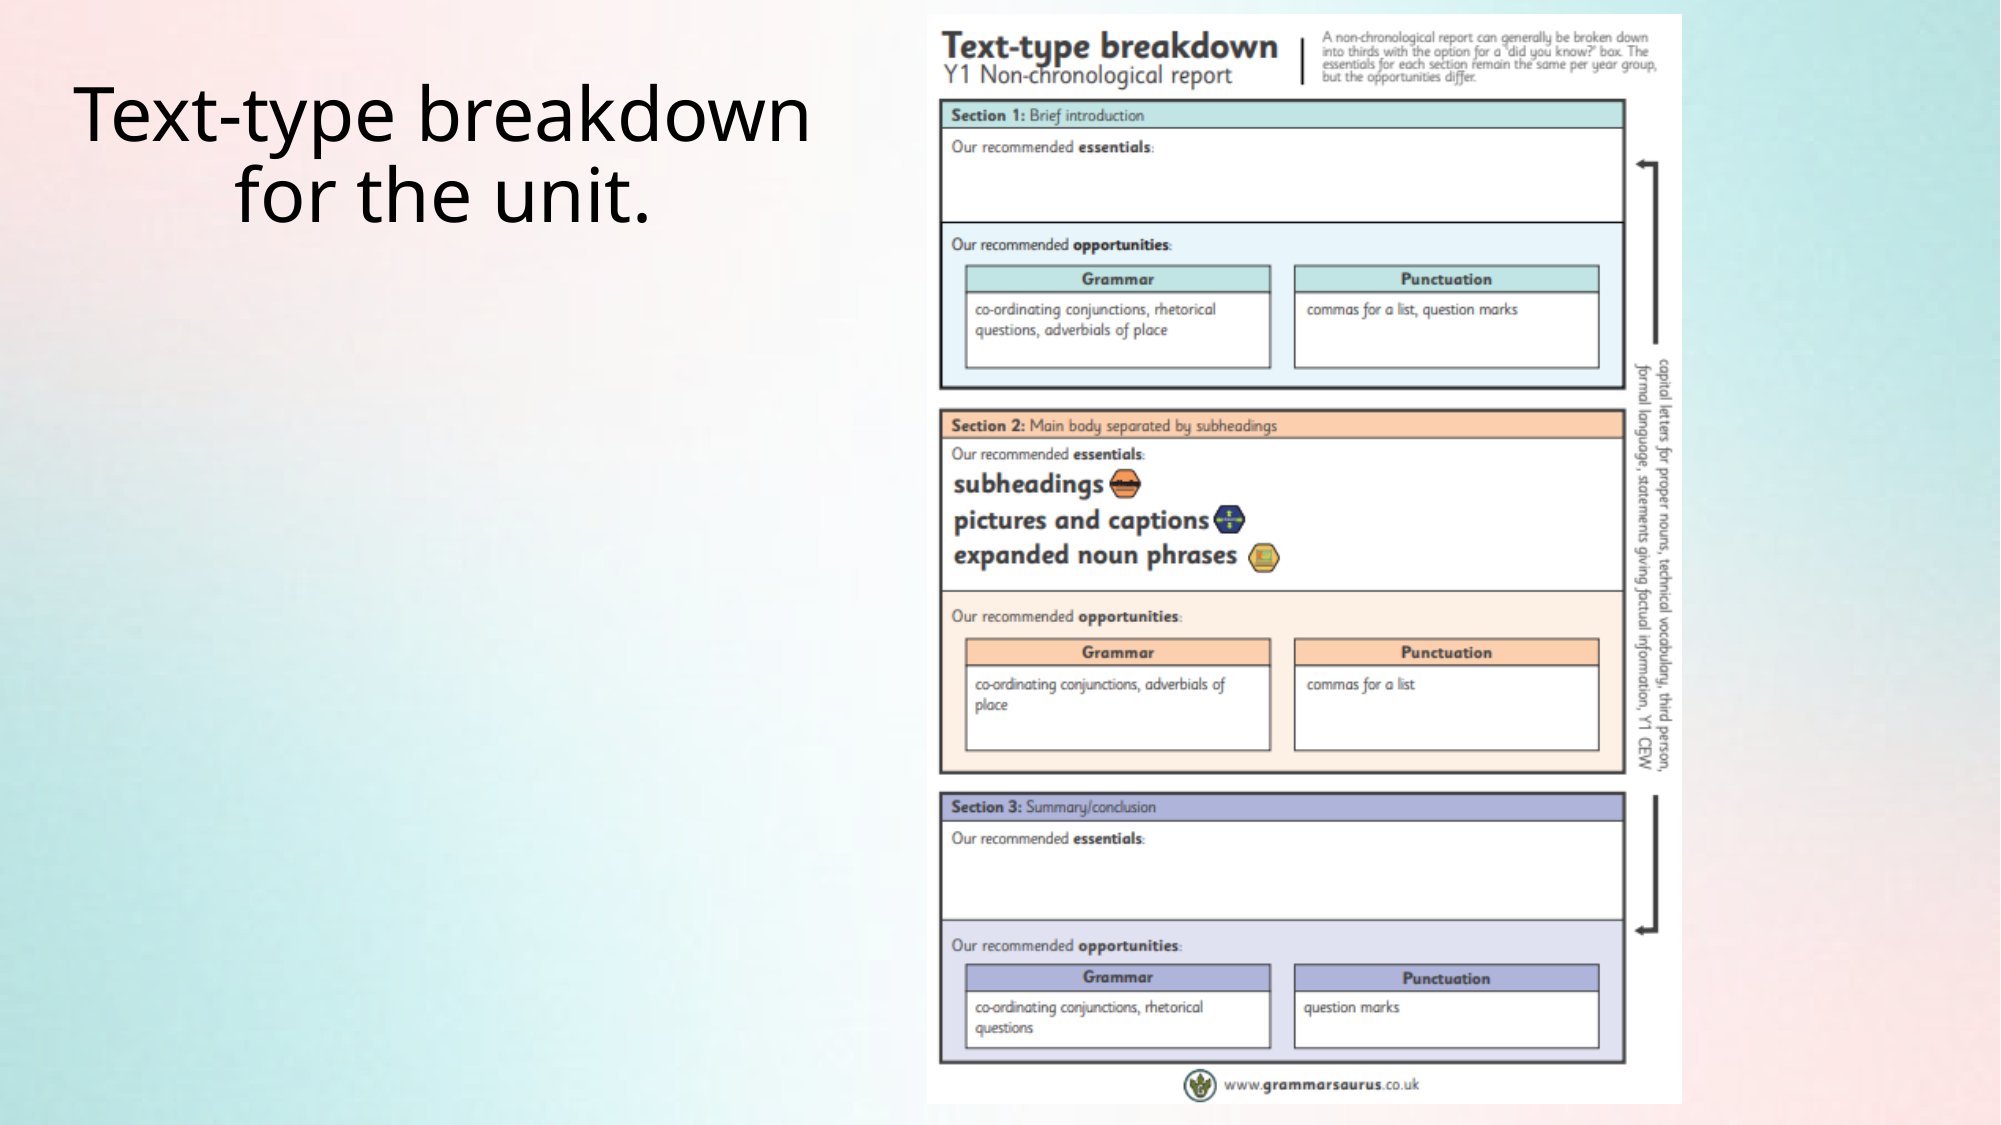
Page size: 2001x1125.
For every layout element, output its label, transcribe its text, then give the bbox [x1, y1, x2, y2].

list [0, 0, 2000, 1125]
picture [927, 14, 1682, 1104]
title Text-type breakdown for the unit. [46, 48, 841, 267]
